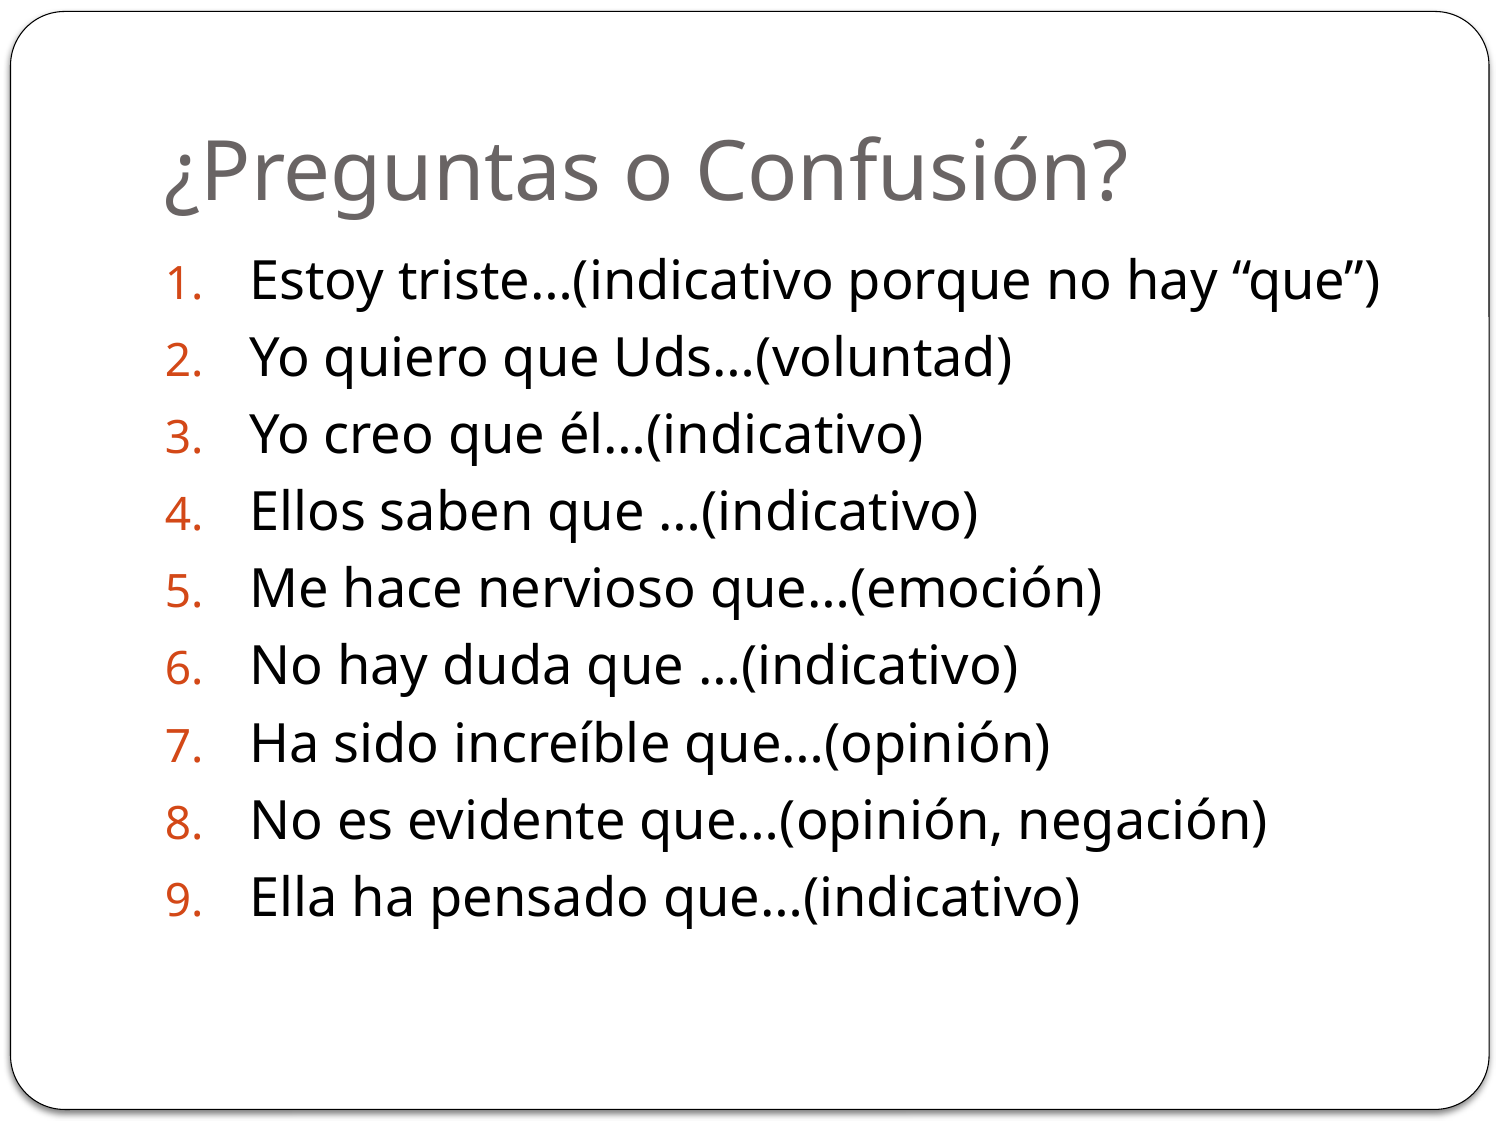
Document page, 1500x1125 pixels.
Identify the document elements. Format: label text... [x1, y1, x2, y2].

list Estoy triste…(indicativo porque no hay “que”) Yo quiero que Uds…(voluntad) Yo creo que él…(indicativo) Ellos saben que …(indicativo) Me hace nervioso que…(emoción) No hay duda que …(indicativo) Ha sido increíble que…(opinión) No es evidente que…(opinión, negación) Ella ha pensado que…(indicativo) [150, 237, 1425, 988]
title ¿Preguntas o Confusión? [150, 45, 1425, 233]
